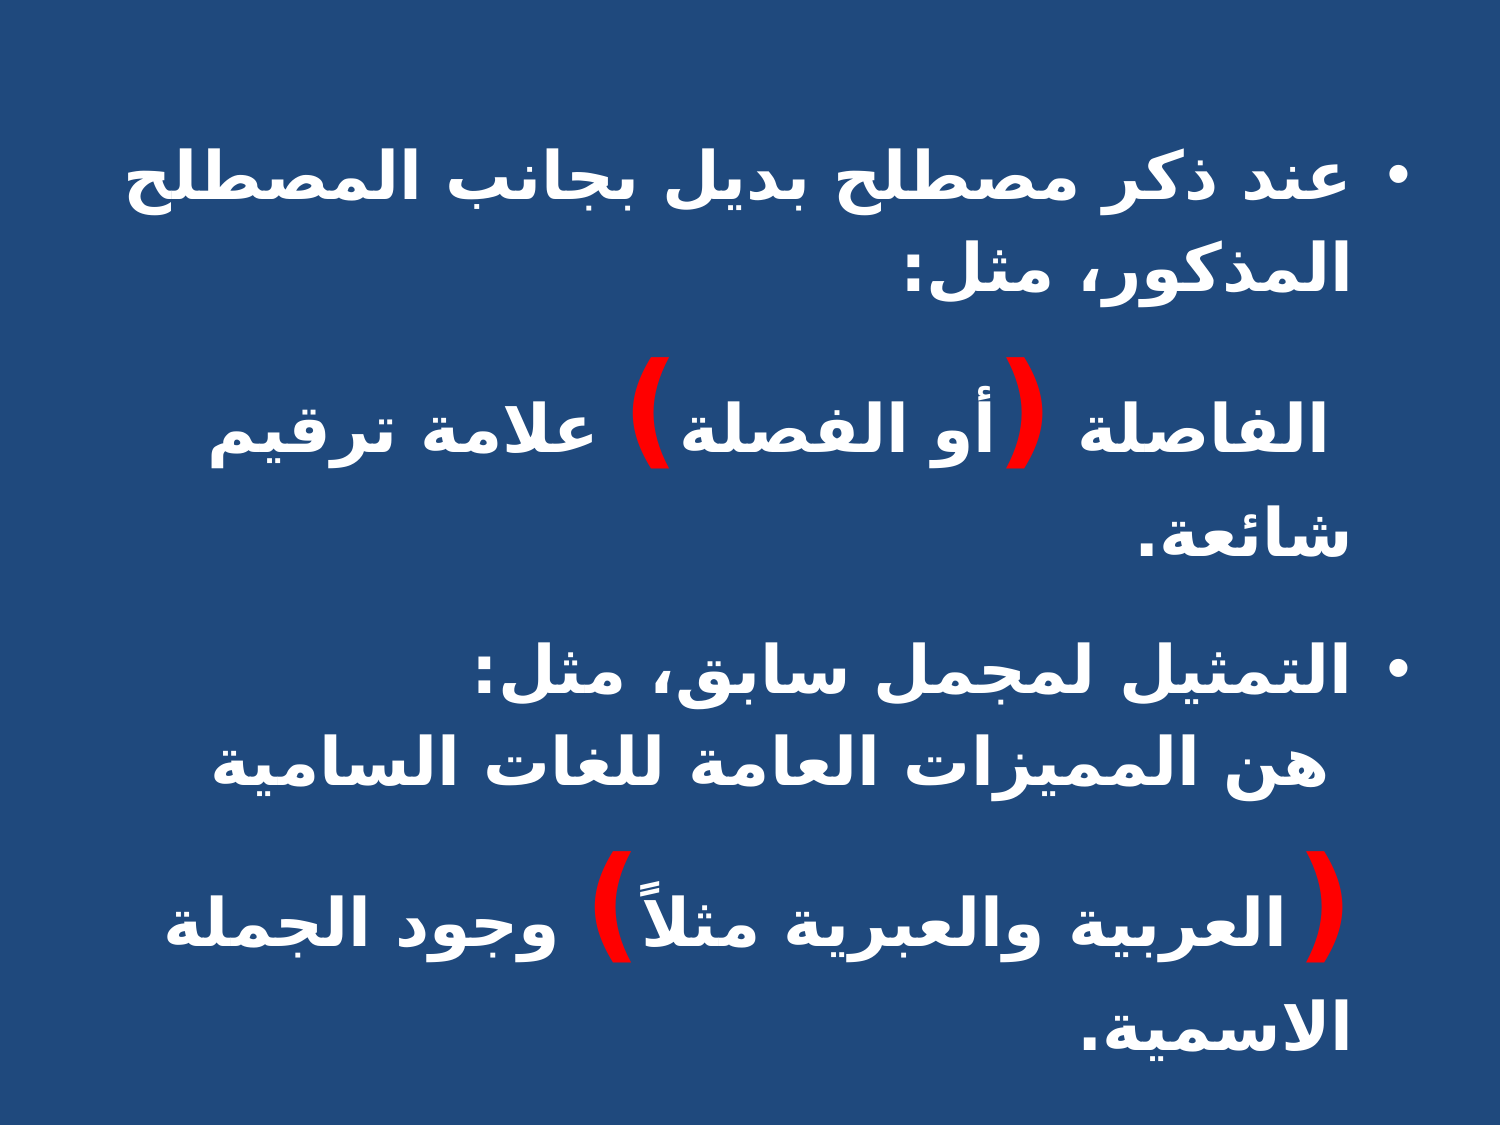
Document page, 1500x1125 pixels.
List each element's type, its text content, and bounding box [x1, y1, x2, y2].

list عند ذكر مصطلح بديل بجانب المصطلح المذكور، مثل: الفاصلة (أو الفصلة) علامة ترقيم شائعة. التمثيل لمجمل سابق، مثل: هن المميزات العامة للغات السامية (العربية والعبرية مثلاً) وجود الجملة الاسمية. [75, 113, 1425, 1005]
